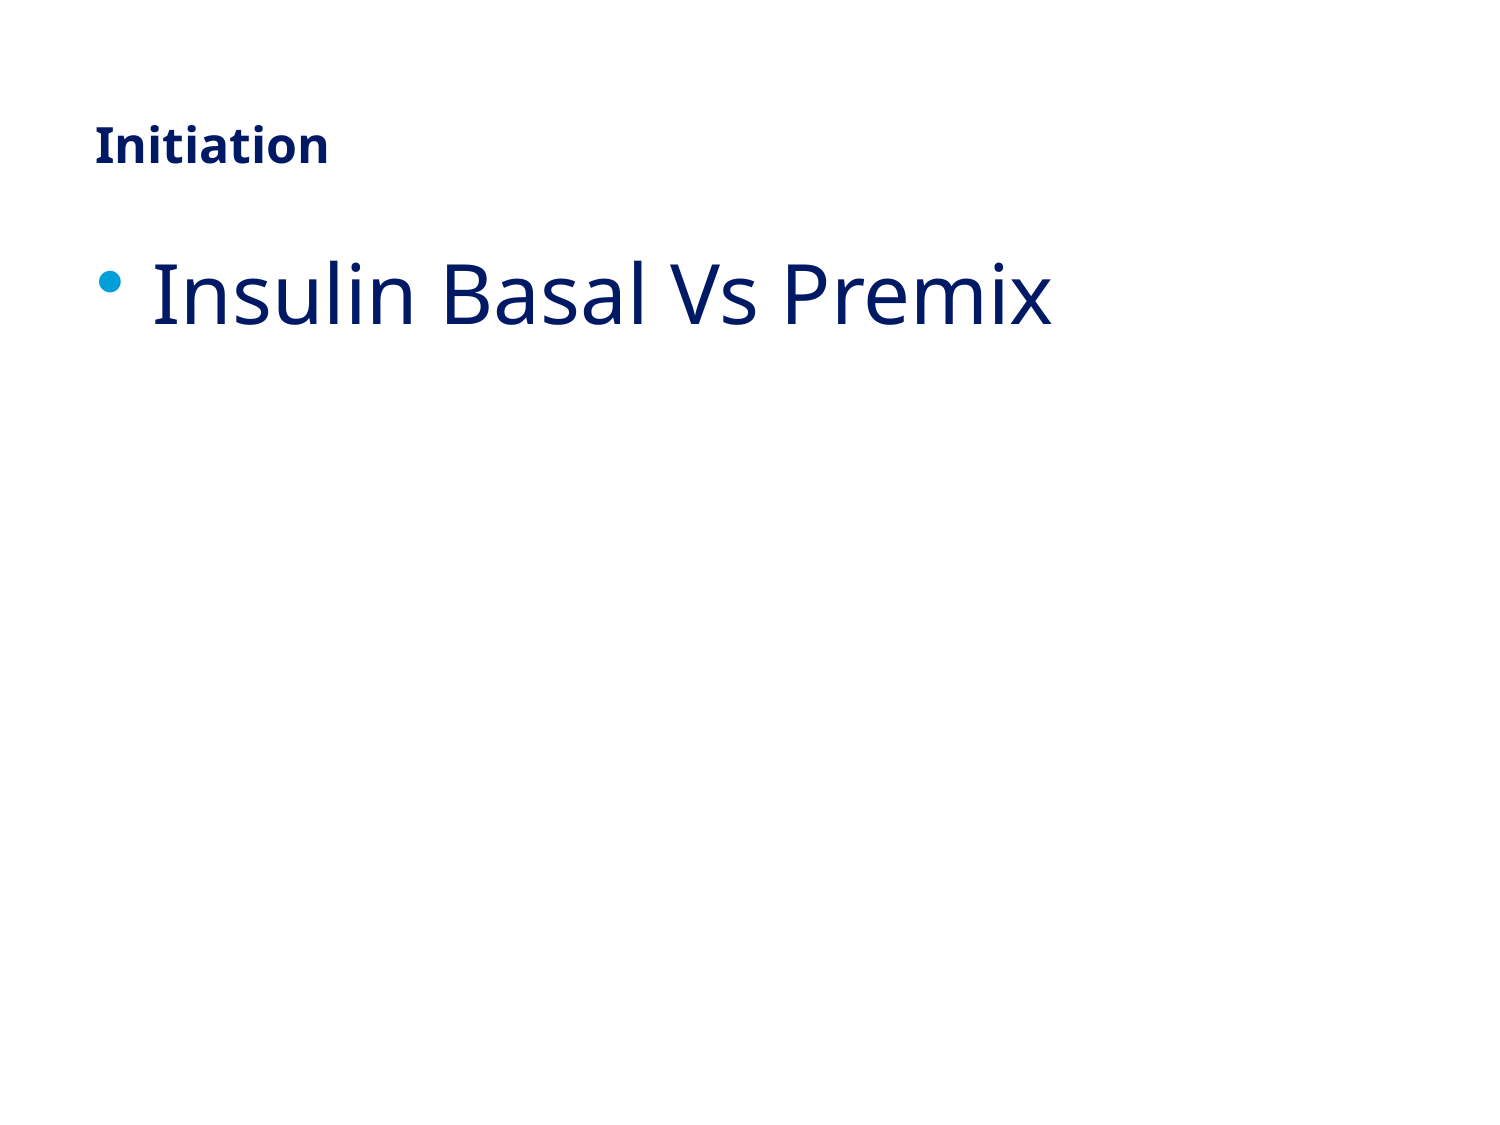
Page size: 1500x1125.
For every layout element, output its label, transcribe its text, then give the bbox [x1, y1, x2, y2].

title Initiation [75, 49, 1425, 238]
list Insulin Basal Vs Premix [76, 231, 1427, 975]
